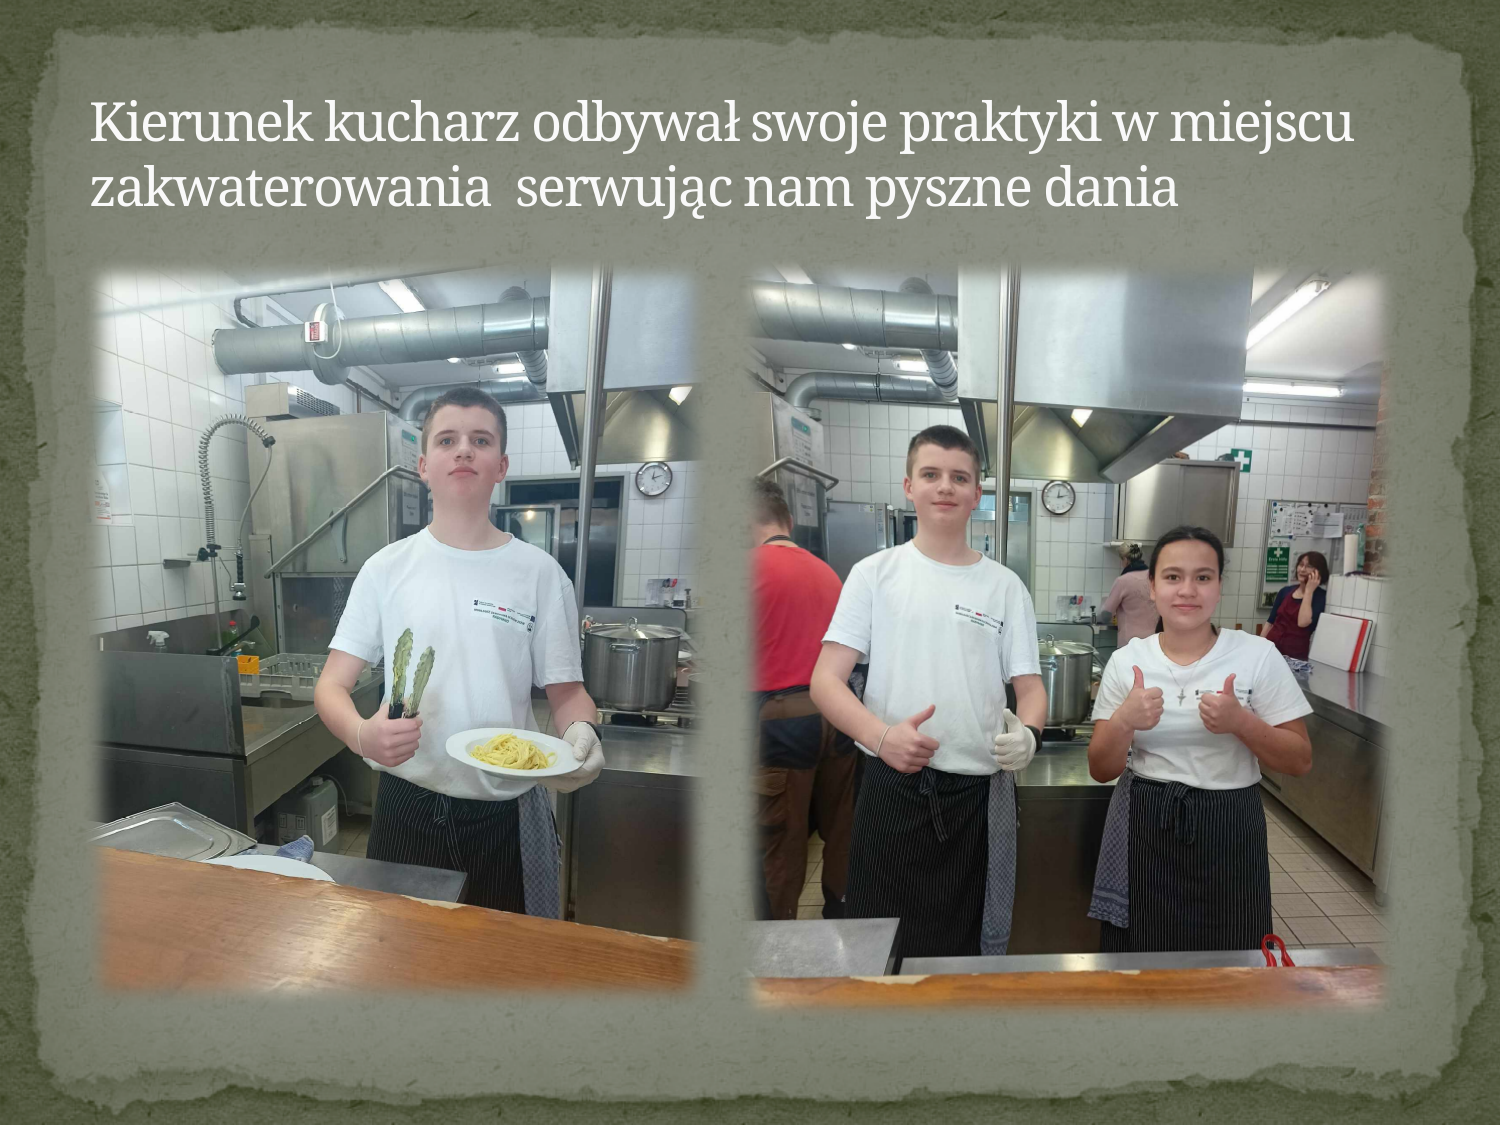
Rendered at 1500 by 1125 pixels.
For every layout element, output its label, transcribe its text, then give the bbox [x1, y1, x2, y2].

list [84, 260, 709, 1007]
title Kierunek kucharz odbywał swoje praktyki w miejscu zakwaterowania serwując nam pyszne dania [74, 24, 1425, 225]
picture [740, 259, 1399, 1023]
